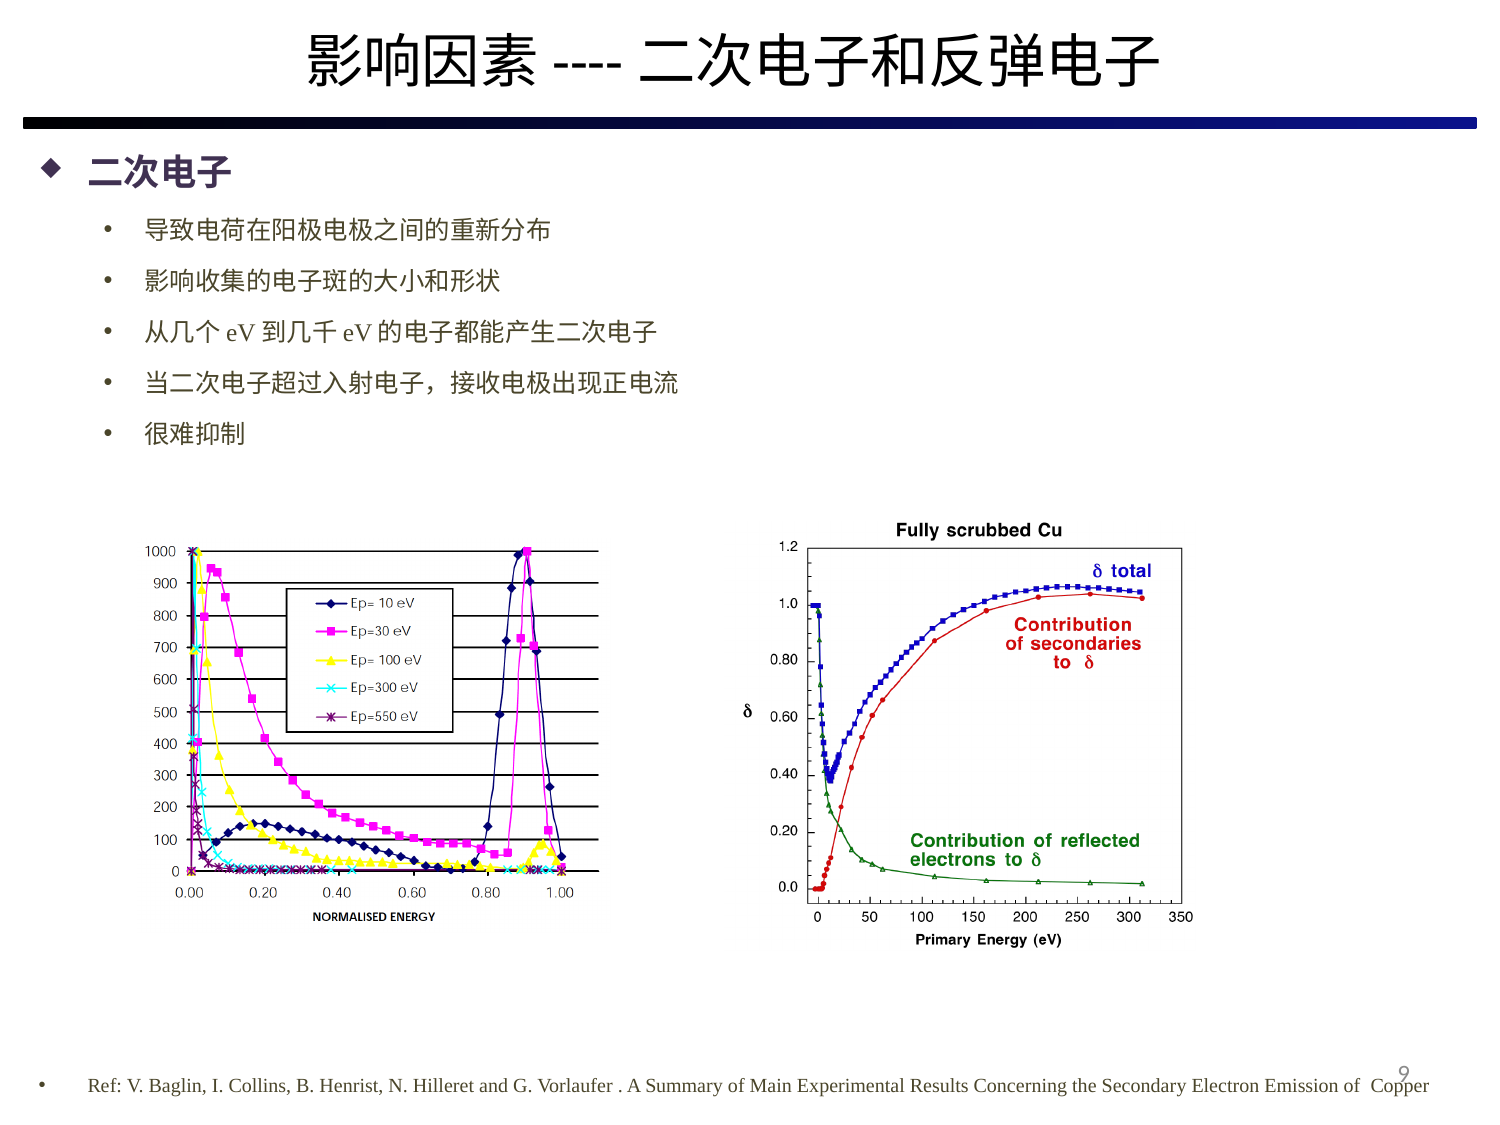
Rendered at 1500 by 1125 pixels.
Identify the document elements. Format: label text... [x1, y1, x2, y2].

list 二次电子 导致电荷在阳极电极之间的重新分布 影响收集的电子斑的大小和形状 从几个eV到几千eV的电子都能产生二次电子 当二次电子超过入射电子，接收电极出现正电流 很难抑制 Ref: V. Baglin, I. Collins, B. Henrist, N. Hilleret and G. Vorlaufer . A Summary of Main Experimental Results Concerning the Secondary Electron Emission of Copper [23, 150, 1477, 1115]
picture [137, 538, 611, 934]
picture [724, 521, 1196, 951]
slide_number 9 [1074, 1042, 1425, 1103]
title 影响因素----二次电子和反弹电子 [58, 23, 1409, 96]
text_box [21, 115, 1479, 131]
